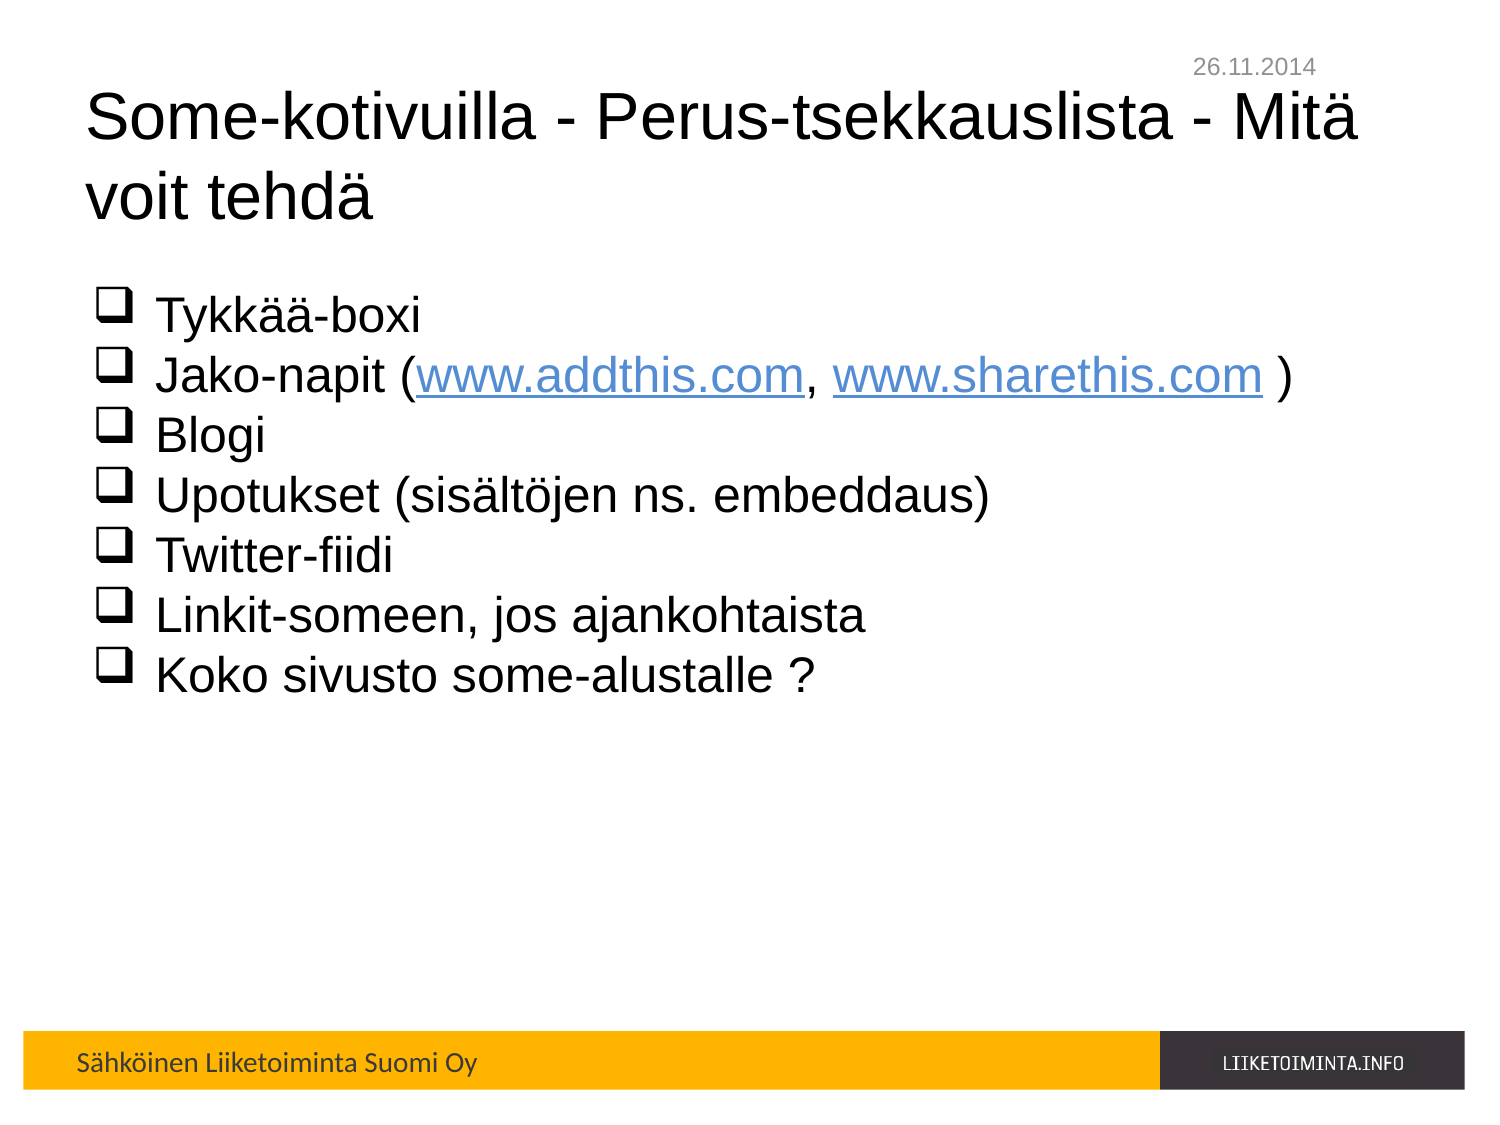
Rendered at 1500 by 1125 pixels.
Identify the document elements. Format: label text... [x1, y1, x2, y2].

picture [1211, 1048, 1418, 1078]
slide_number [1187, 35, 1340, 95]
list Tykkää-boxi Jako-napit (www.addthis.com, www.sharethis.com ) Blogi Upotukset (sisältöjen ns. embeddaus) Twitter-fiidi Linkit-someen, jos ajankohtaista Koko sivusto some-alustalle ? [64, 267, 1465, 1008]
title Some-kotivuilla - Perus-tsekkauslista - Mitä voit tehdä [70, 78, 1465, 228]
